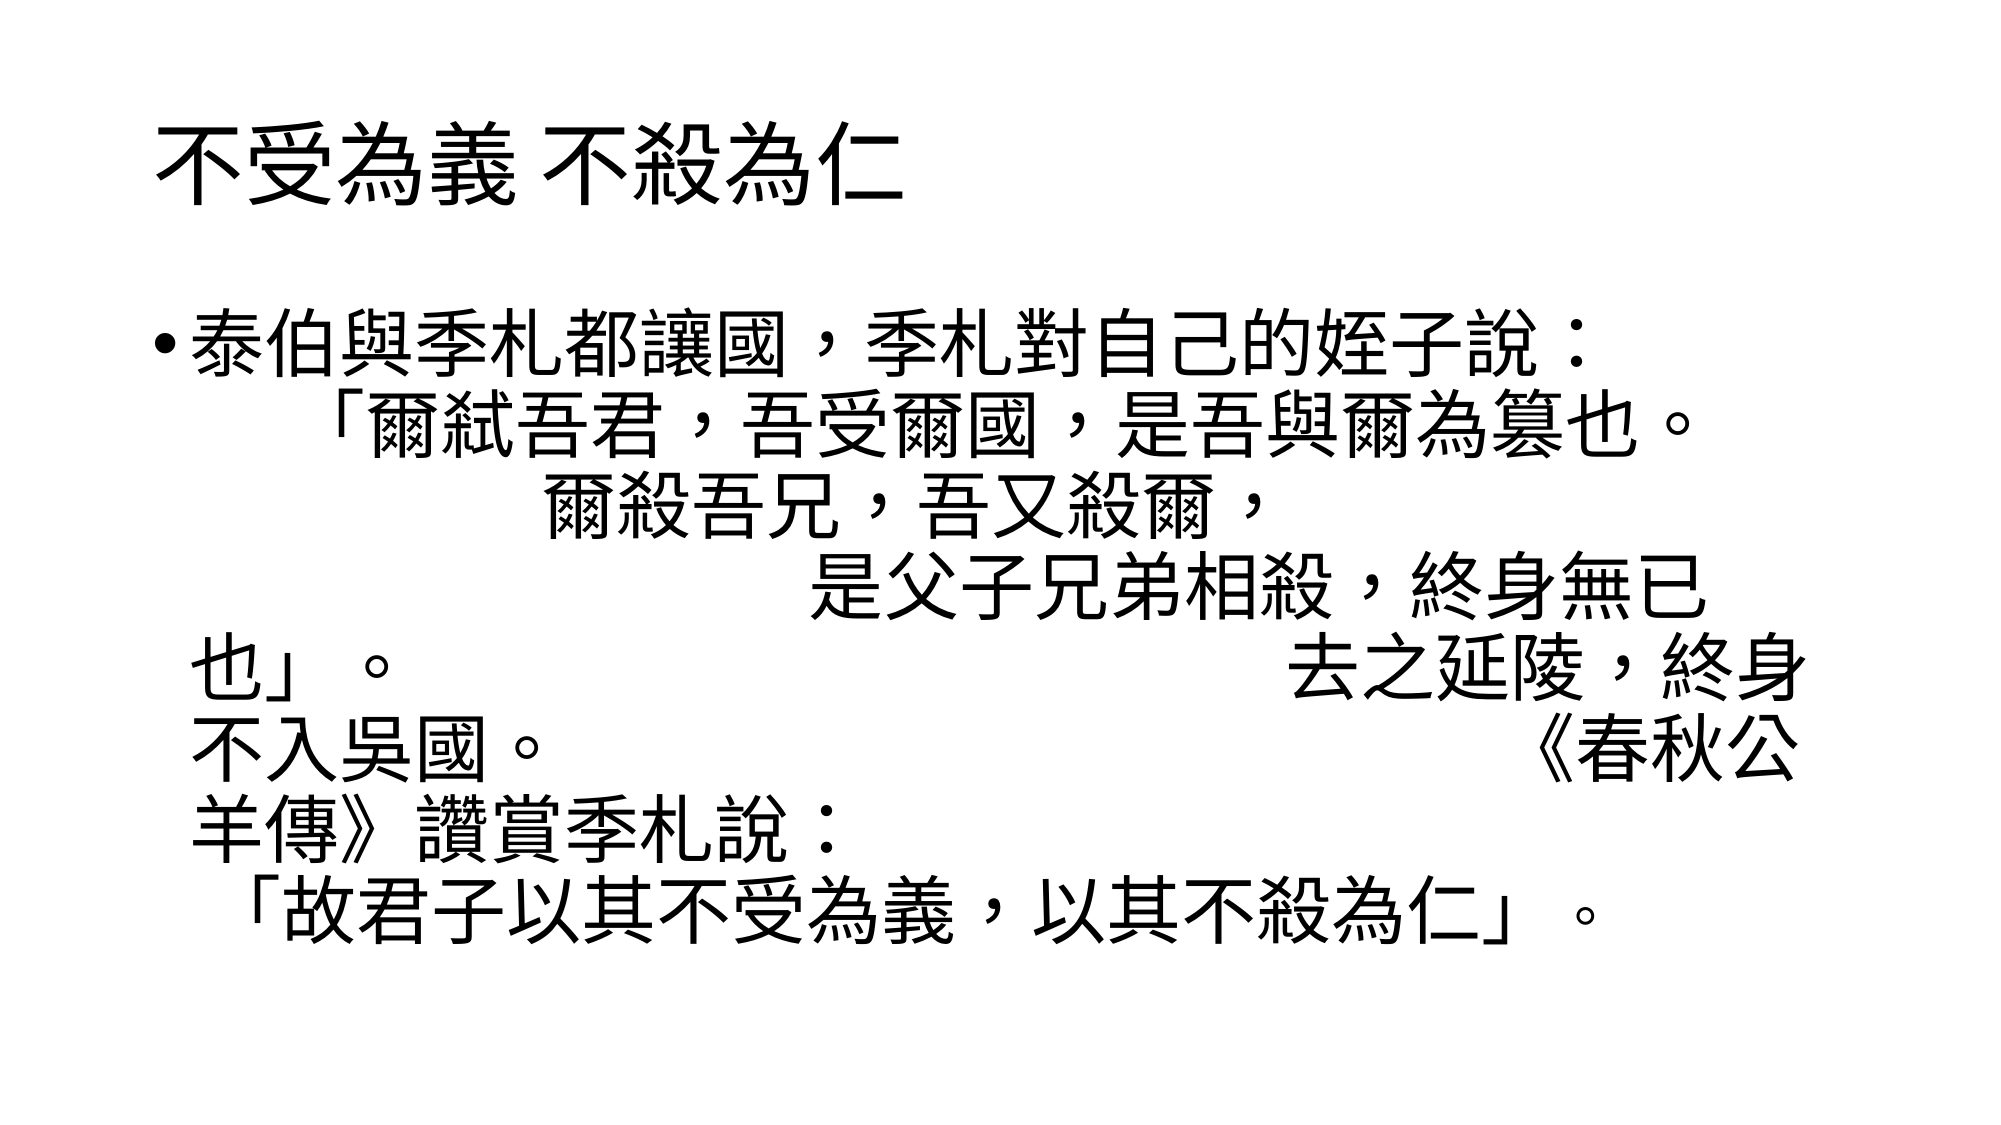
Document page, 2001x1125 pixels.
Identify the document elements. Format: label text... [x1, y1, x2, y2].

title 不受為義 不殺為仁 [137, 59, 1863, 278]
list 泰伯與季札都讓國，季札對自己的姪子說： 「爾弒吾君，吾受爾國，是吾與爾為篡也。 爾殺吾兄，吾又殺爾， 是父子兄弟相殺，終身無已也」。 去之延陵，終身不入吳國。 《春秋公羊傳》讚賞季札說： 「故君子以其不受為義，以其不殺為仁」。 [137, 299, 1863, 1014]
